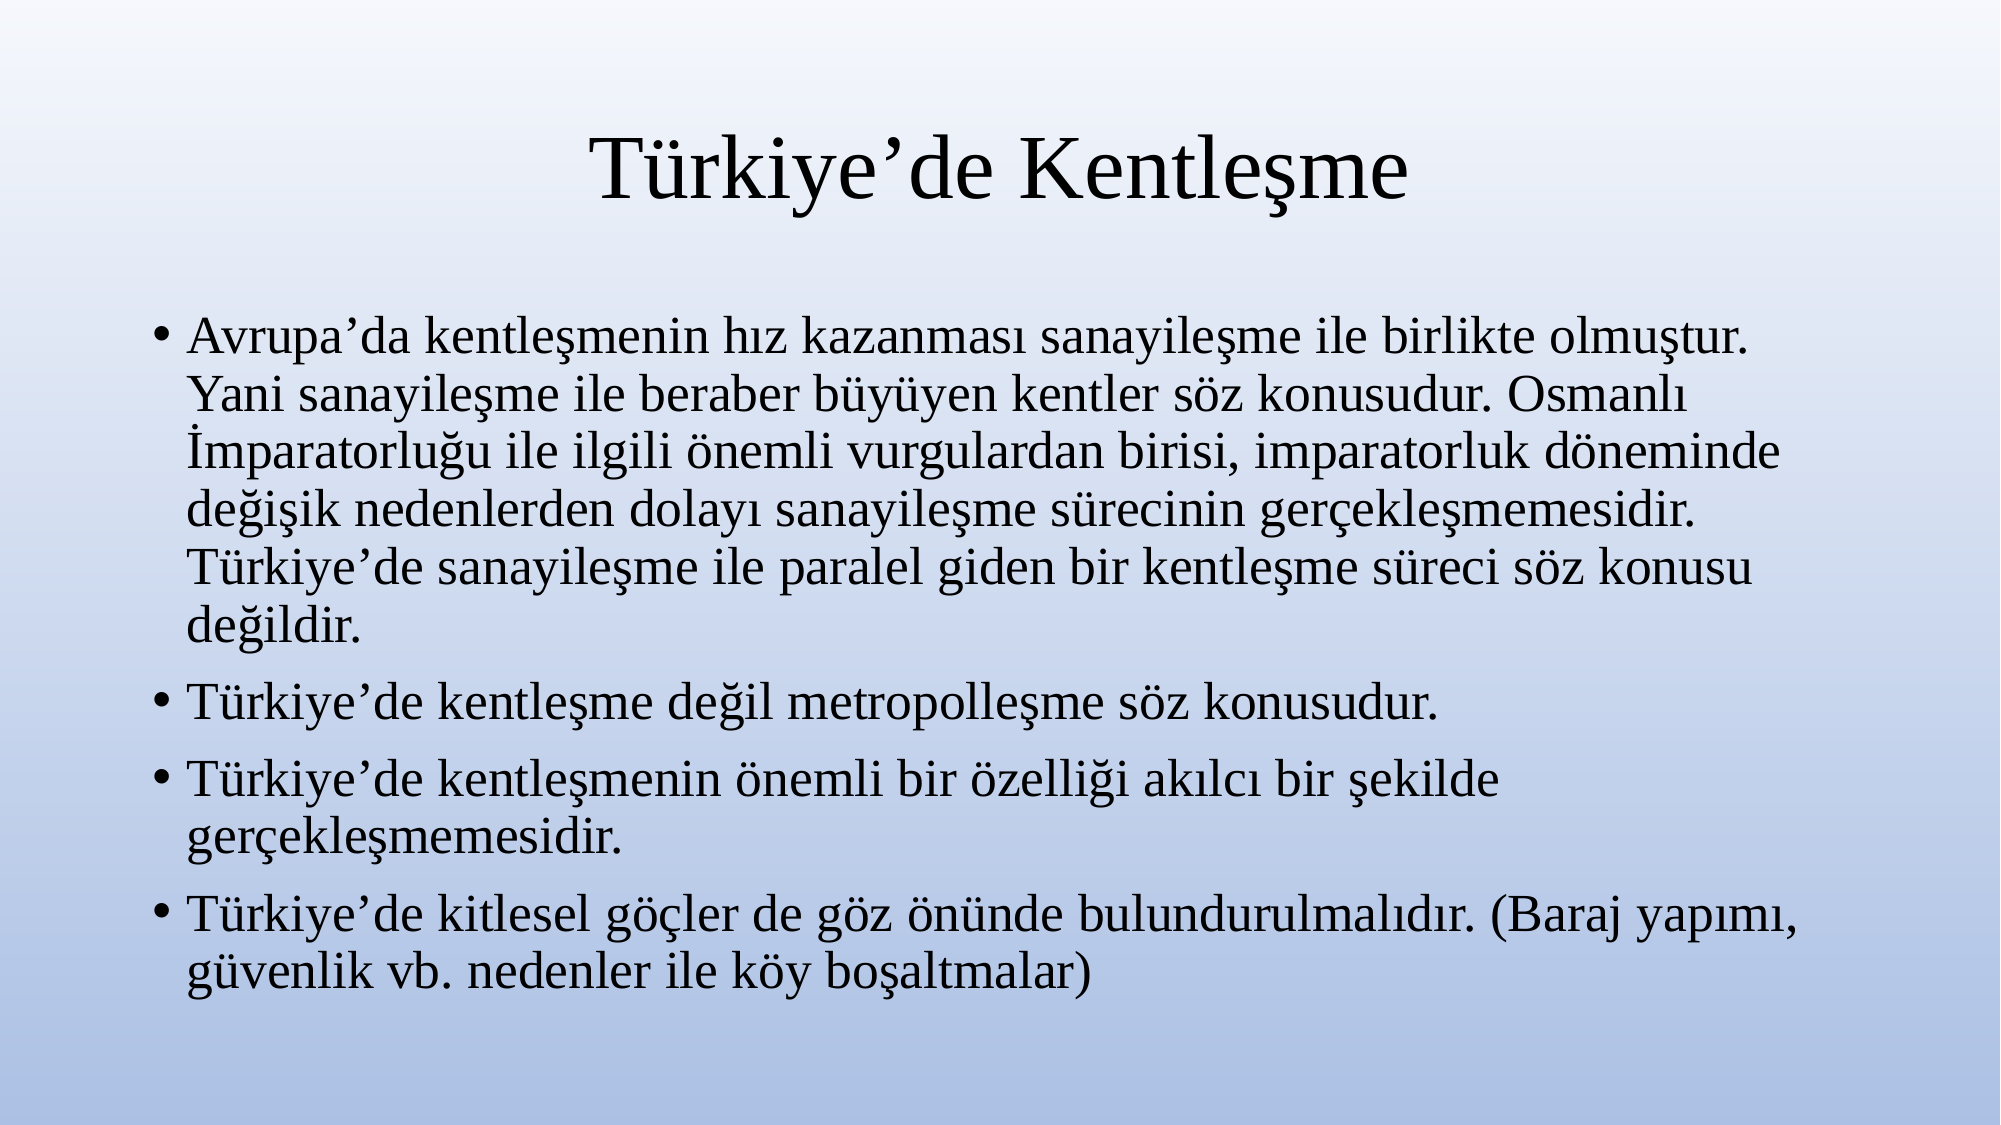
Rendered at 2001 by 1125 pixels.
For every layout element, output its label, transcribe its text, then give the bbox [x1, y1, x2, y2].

title Türkiye’de Kentleşme [137, 59, 1863, 278]
list Avrupa’da kentleşmenin hız kazanması sanayileşme ile birlikte olmuştur. Yani sanayileşme ile beraber büyüyen kentler söz konusudur. Osmanlı İmparatorluğu ile ilgili önemli vurgulardan birisi, imparatorluk döneminde değişik nedenlerden dolayı sanayileşme sürecinin gerçekleşmemesidir. Türkiye’de sanayileşme ile paralel giden bir kentleşme süreci söz konusu değildir. Türkiye’de kentleşme değil metropolleşme söz konusudur. Türkiye’de kentleşmenin önemli bir özelliği akılcı bir şekilde gerçekleşmemesidir. Türkiye’de kitlesel göçler de göz önünde bulundurulmalıdır. (Baraj yapımı, güvenlik vb. nedenler ile köy boşaltmalar) [137, 299, 1863, 1014]
